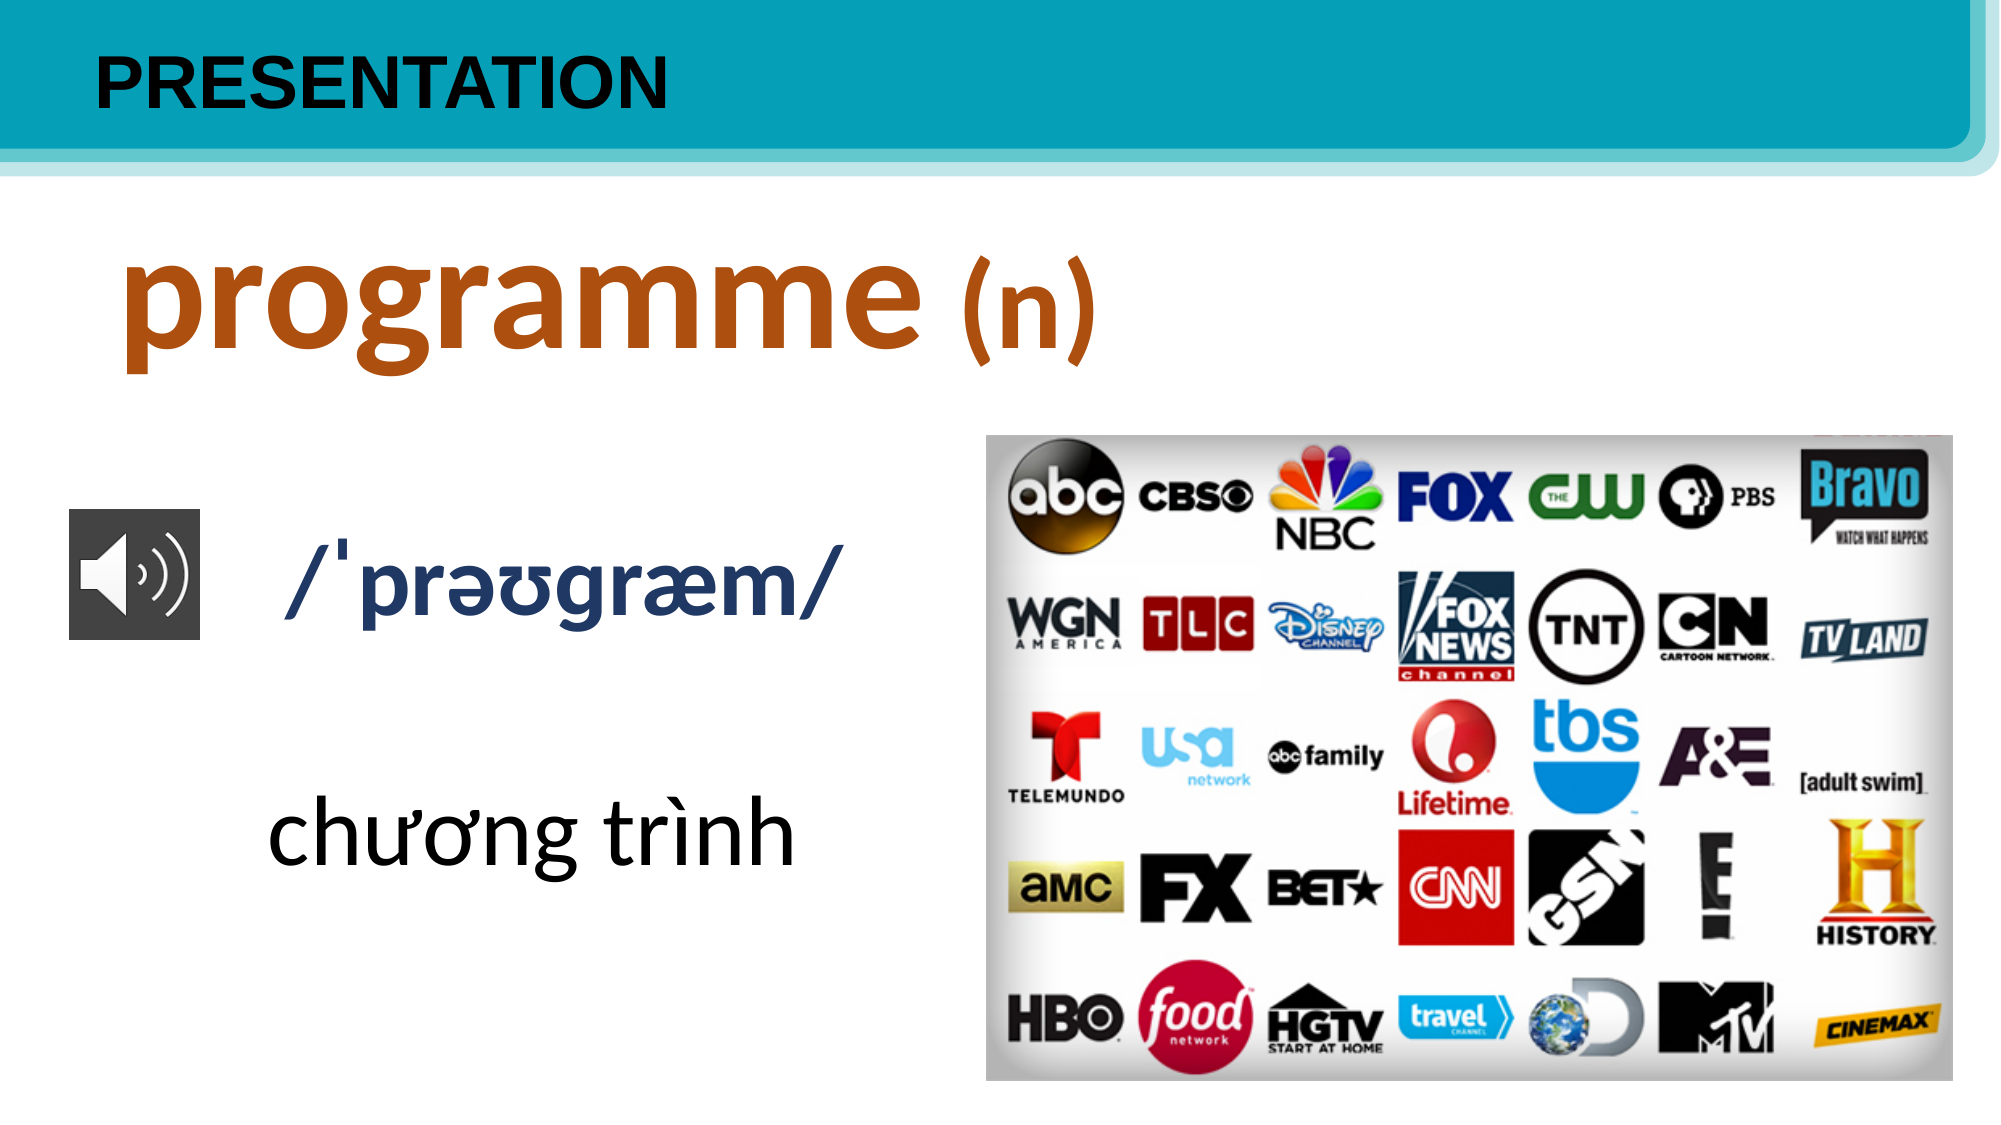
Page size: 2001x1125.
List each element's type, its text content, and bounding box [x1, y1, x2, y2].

picture [67, 507, 202, 641]
text_box programme (n) [79, 189, 1140, 298]
picture [986, 435, 1953, 1081]
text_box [0, 0, 2000, 177]
text_box /ˈprəʊɡræm/ [270, 507, 859, 643]
text_box chương trình [201, 758, 866, 893]
